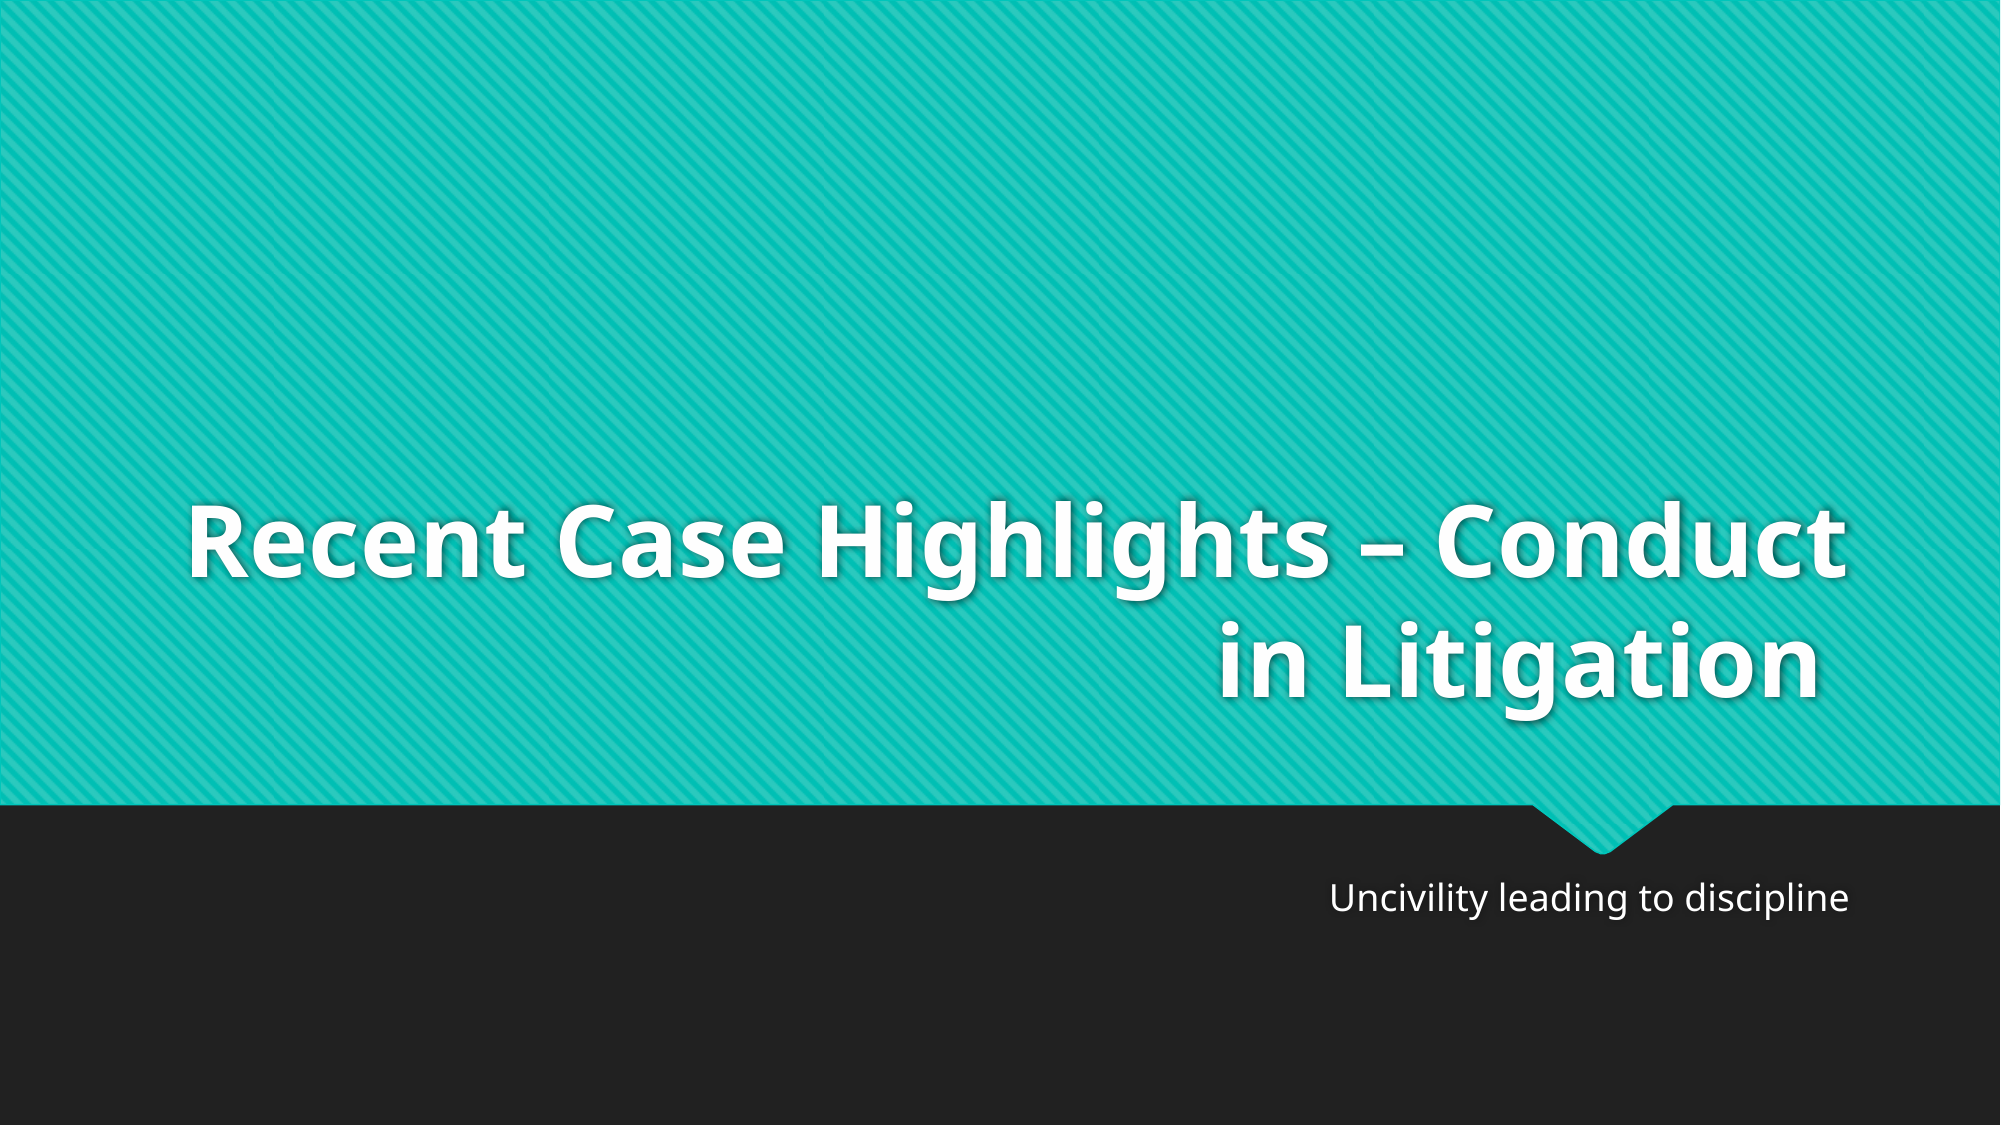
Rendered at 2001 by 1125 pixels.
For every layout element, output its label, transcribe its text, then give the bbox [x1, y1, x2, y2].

list Uncivility leading to discipline [132, 866, 1866, 938]
title Recent Case Highlights – Conduct in Litigation [132, 484, 1866, 726]
